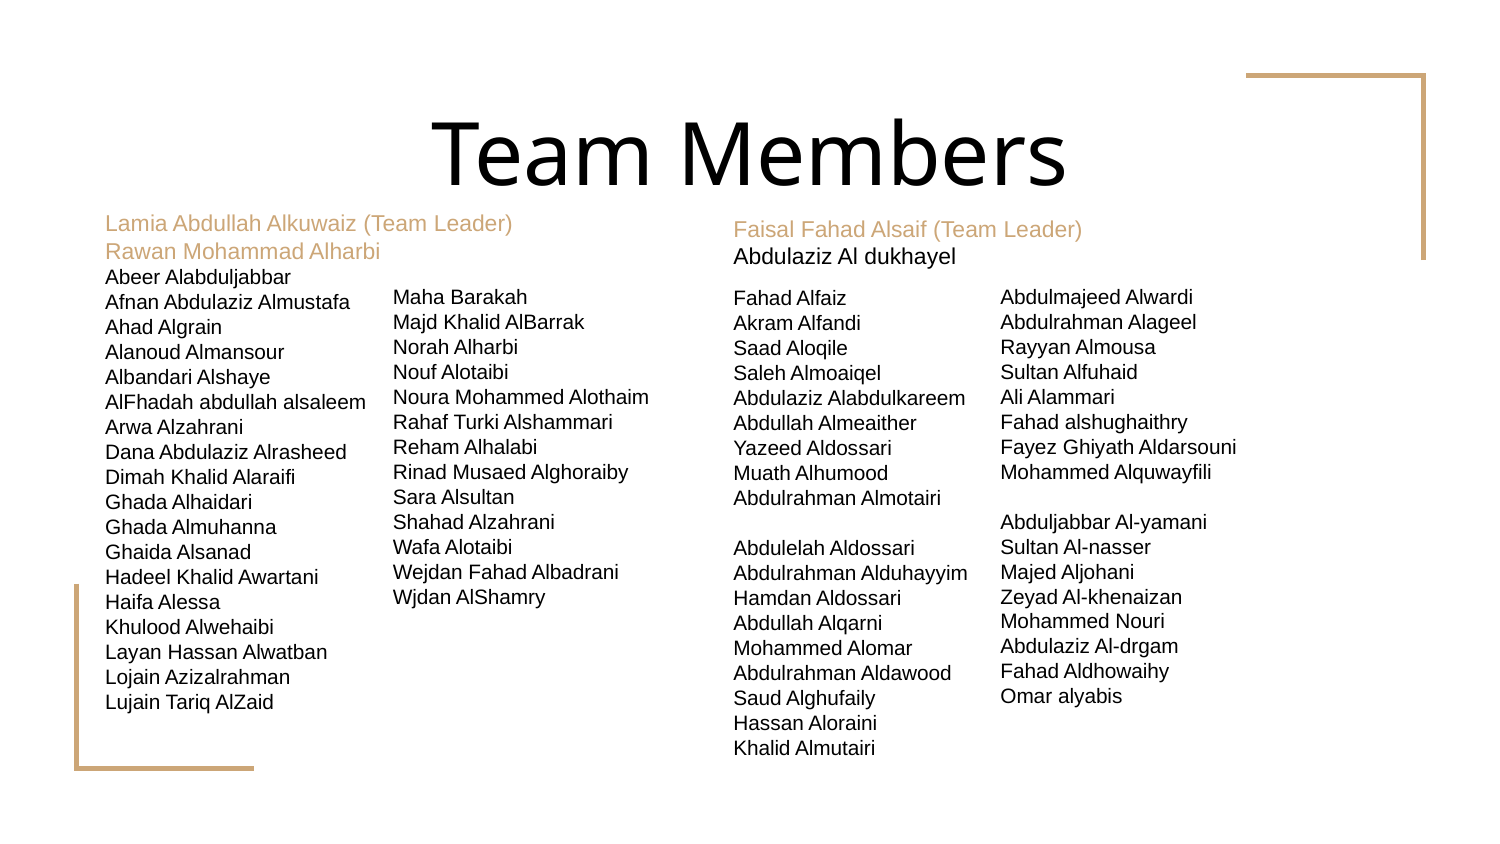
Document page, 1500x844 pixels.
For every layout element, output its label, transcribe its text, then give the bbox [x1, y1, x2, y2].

text_box Faisal Fahad Alsaif (Team Leader) Abdulaziz Al dukhayel ‏Fahad Alfaiz ‏Akram Alfandi ‏Saad Aloqile ‏Saleh Almoaiqel ‏Abdulaziz Alabdulkareem ‏Abdullah Almeaither ‏Yazeed Aldossari ‏Muath Alhumood Abdulrahman Almotairi ‏ Abdulelah Aldossari ‏Abdulrahman Alduhayyim ‏Hamdan Aldossari ‏Abdullah Alqarni ‏Mohammed Alomar ‏Abdulrahman Aldawood ‏Saud Alghufaily ‏Hassan Aloraini Khalid Almutairi‏‏ [718, 199, 1242, 821]
text_box Maha Barakah Majd Khalid AlBarrak Norah Alharbi Nouf Alotaibi Noura Mohammed Alothaim Rahaf Turki Alshammari Reham Alhalabi Rinad Musaed Alghoraiby Sara Alsultan Shahad Alzahrani Wafa Alotaibi Wejdan Fahad Albadrani Wjdan AlShamry [378, 268, 718, 724]
text_box Abdulmajeed Alwardi ‏Abdulrahman Alageel ‏Rayyan Almousa ‏Sultan Alfuhaid ‏Ali Alammari ‏Fahad alshughaithry Fayez Ghiyath Aldarsouni ‏Mohammed Alquwayfili ‏‏Abduljabbar Al-yamani ‏Sultan Al-nasser ‏Majed Aljohani ‏Zeyad Al-khenaizan ‏Mohammed Nouri ‏Abdulaziz Al-drgam ‏Fahad Aldhowaihy ‏Omar alyabis [985, 268, 1339, 724]
text_box Lamia Abdullah Alkuwaiz (Team Leader) Rawan Mohammad Alharbi Abeer Alabduljabbar Afnan Abdulaziz Almustafa Ahad Algrain Alanoud Almansour Albandari Alshaye AlFhadah abdullah alsaleem Arwa Alzahrani Dana Abdulaziz Alrasheed Dimah Khalid Alaraifi Ghada Alhaidari Ghada Almuhanna Ghaida Alsanad Hadeel Khalid Awartani Haifa Alessa Khulood Alwehaibi Layan Hassan Alwatban Lojain Azizalrahman Lujain Tariq AlZaid [90, 223, 533, 724]
text_box Team Members [149, 83, 1350, 224]
